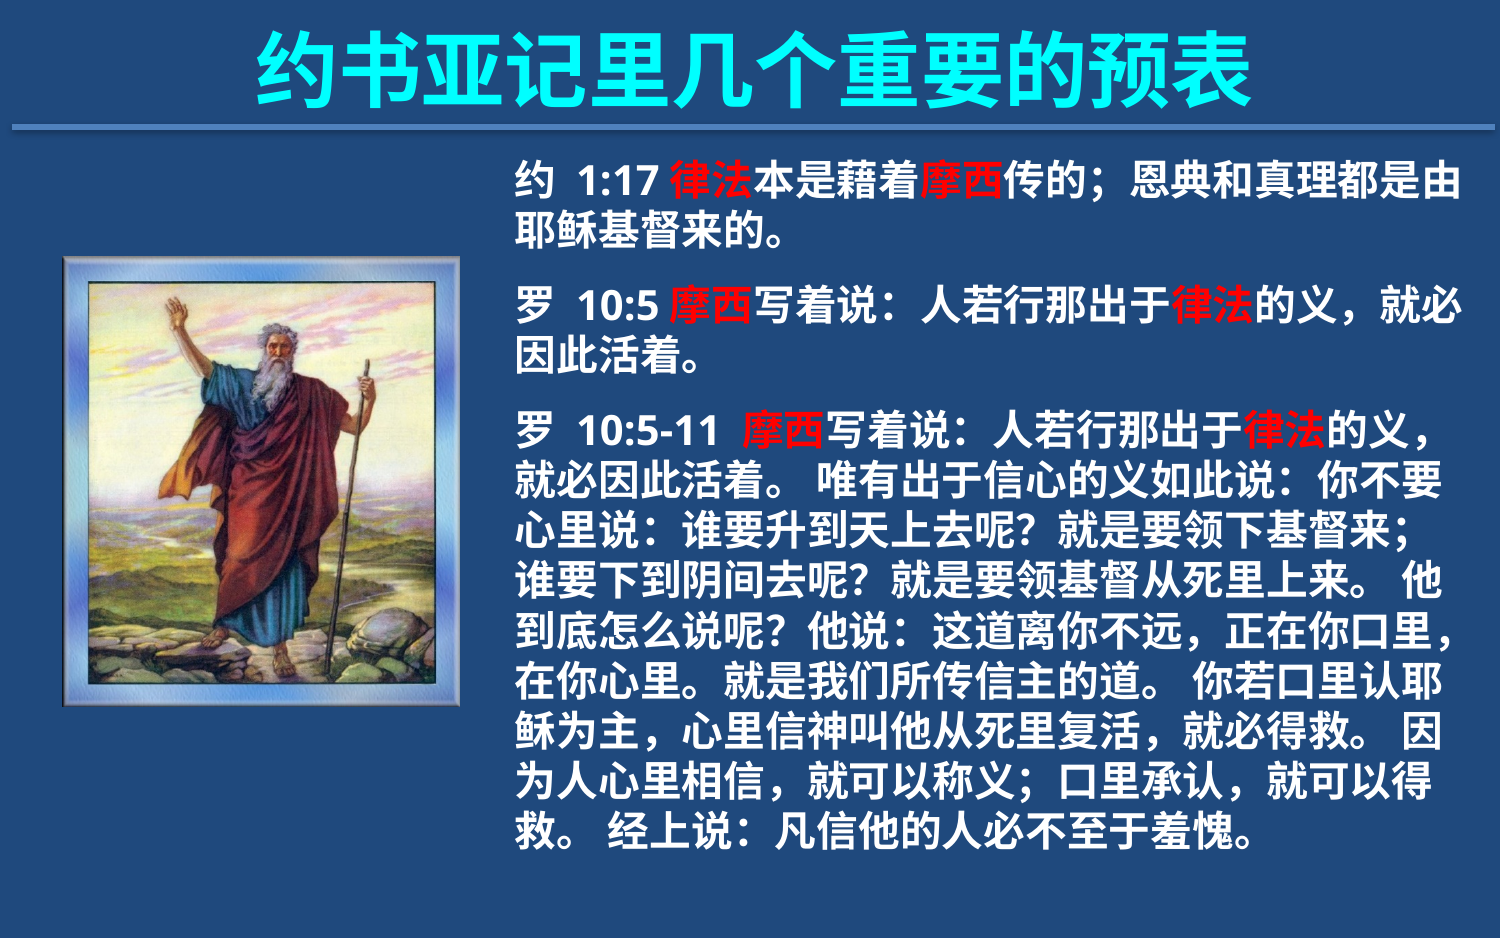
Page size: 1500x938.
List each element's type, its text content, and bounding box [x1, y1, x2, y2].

text_box 约书亚记里几个重要的预表 [240, 10, 1270, 126]
text_box 约 1:17律法本是藉着摩西传的；恩典和真理都是由耶稣基督来的。 罗 10:5摩西写着说：人若行那出于律法的义，就必因此活着。 罗 10:5-11 摩西写着说：人若行那出于律法的义，就必因此活着。 唯有出于信心的义如此说：你不要心里说：谁要升到天上去呢？就是要领下基督来； 谁要下到阴间去呢？就是要领基督从死里上来。 他到底怎么说呢？他说：这道离你不远，正在你口里，在你心里。就是我们所传信主的道。 你若口里认耶稣为主，心里信神叫他从死里复活，就必得救。 因为人心里相信，就可以称义；口里承认，就可以得救。 经上说：凡信他的人必不至于羞愧。 [499, 146, 1488, 862]
picture [62, 255, 460, 707]
